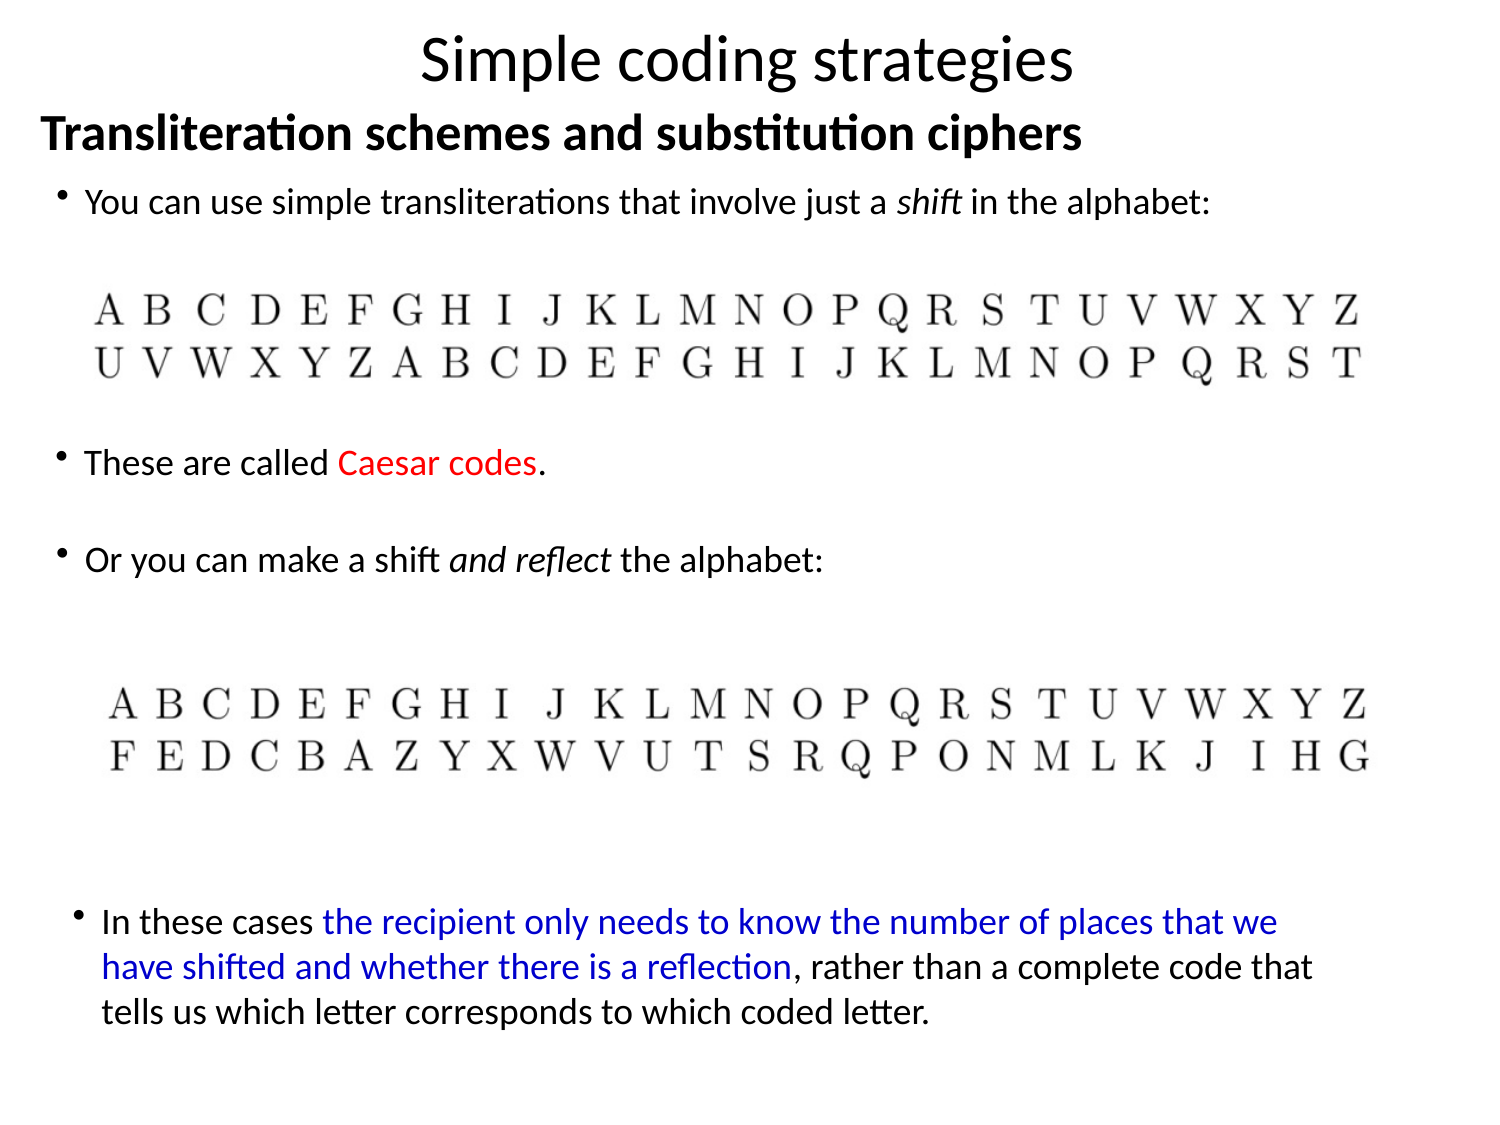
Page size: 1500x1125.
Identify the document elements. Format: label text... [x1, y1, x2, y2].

picture [27, 255, 1410, 415]
text_box You can use simple transliterations that involve just a shift in the alphabet: [41, 169, 1348, 254]
picture [74, 655, 1398, 798]
text_box Transliteration schemes and substitution ciphers [25, 91, 1099, 169]
text_box Simple coding strategies [405, 7, 1090, 91]
text_box These are called Caesar codes. [40, 430, 1346, 491]
text_box Or you can make a shift and reflect the alphabet: [41, 527, 1347, 633]
text_box In these cases the recipient only needs to know the number of places that we have shifted and whether there is a reflection, rather than a complete code that tells us which letter corresponds to which coded letter. [57, 889, 1364, 1085]
